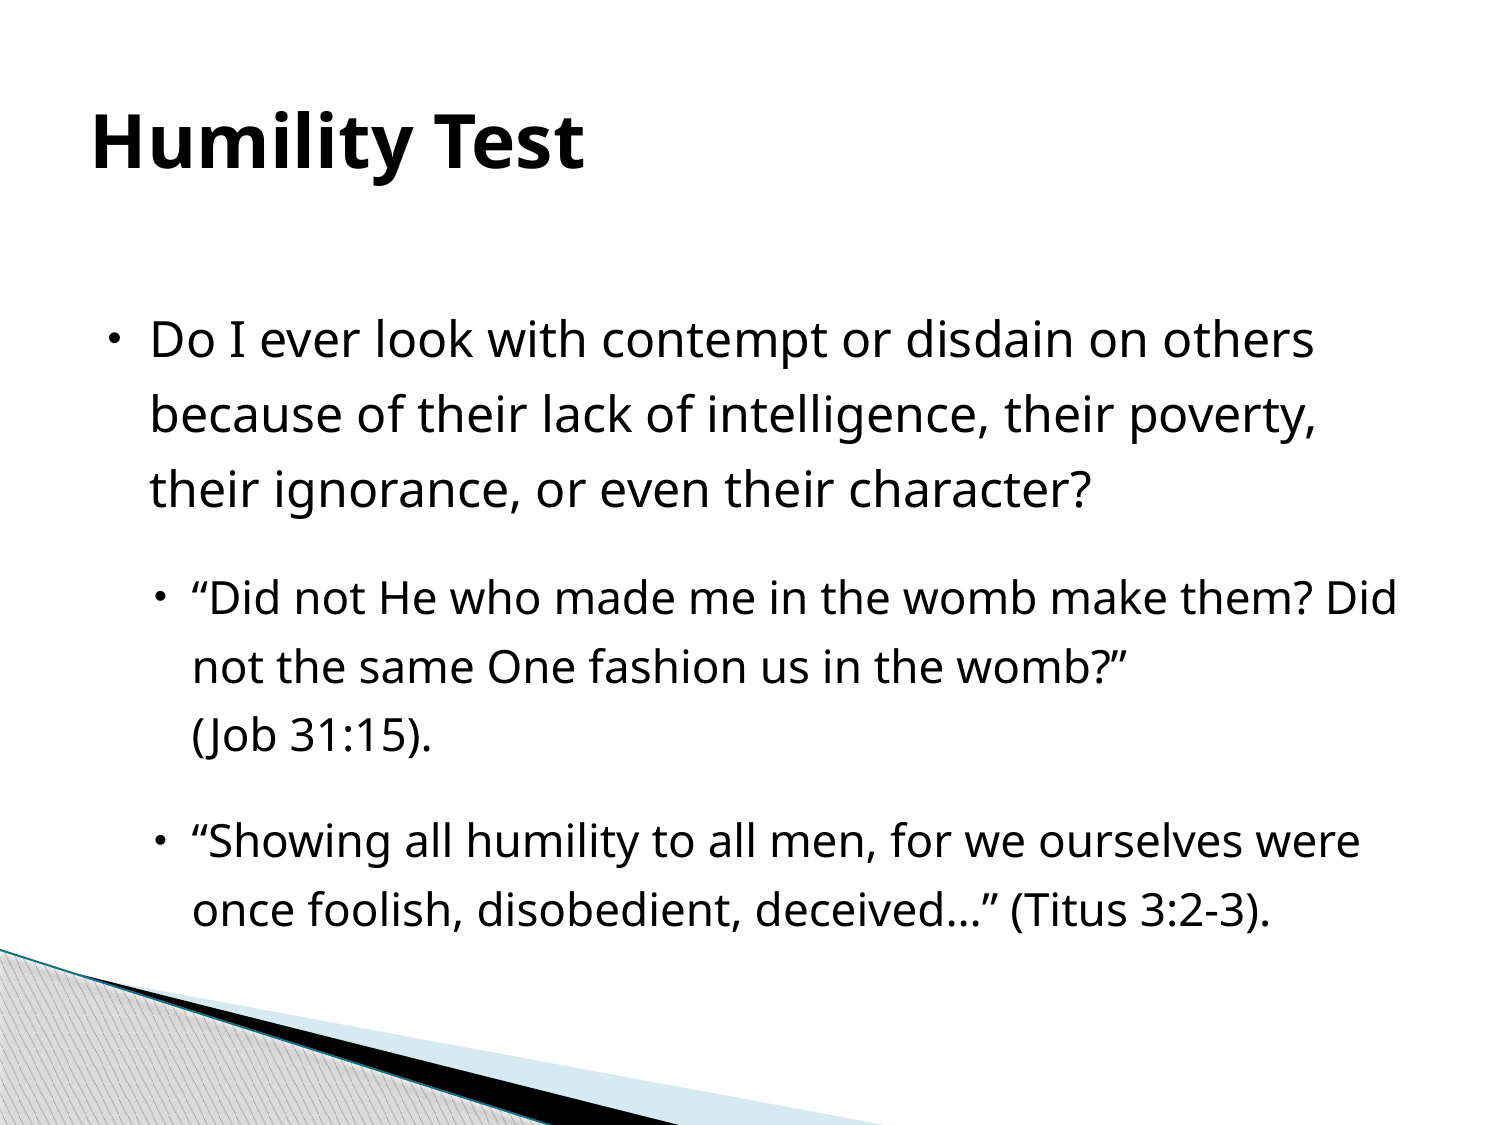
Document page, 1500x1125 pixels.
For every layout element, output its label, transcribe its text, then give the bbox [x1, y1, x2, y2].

list Do I ever look with contempt or disdain on others because of their lack of intelligence, their poverty, their ignorance, or even their character? “Did not He who made me in the womb make them? Did not the same One fashion us in the womb?” (Job 31:15). “Showing all humility to all men, for we ourselves were once foolish, disobedient, deceived…” (Titus 3:2-3). [75, 243, 1425, 986]
title Humility Test [75, 45, 1425, 233]
